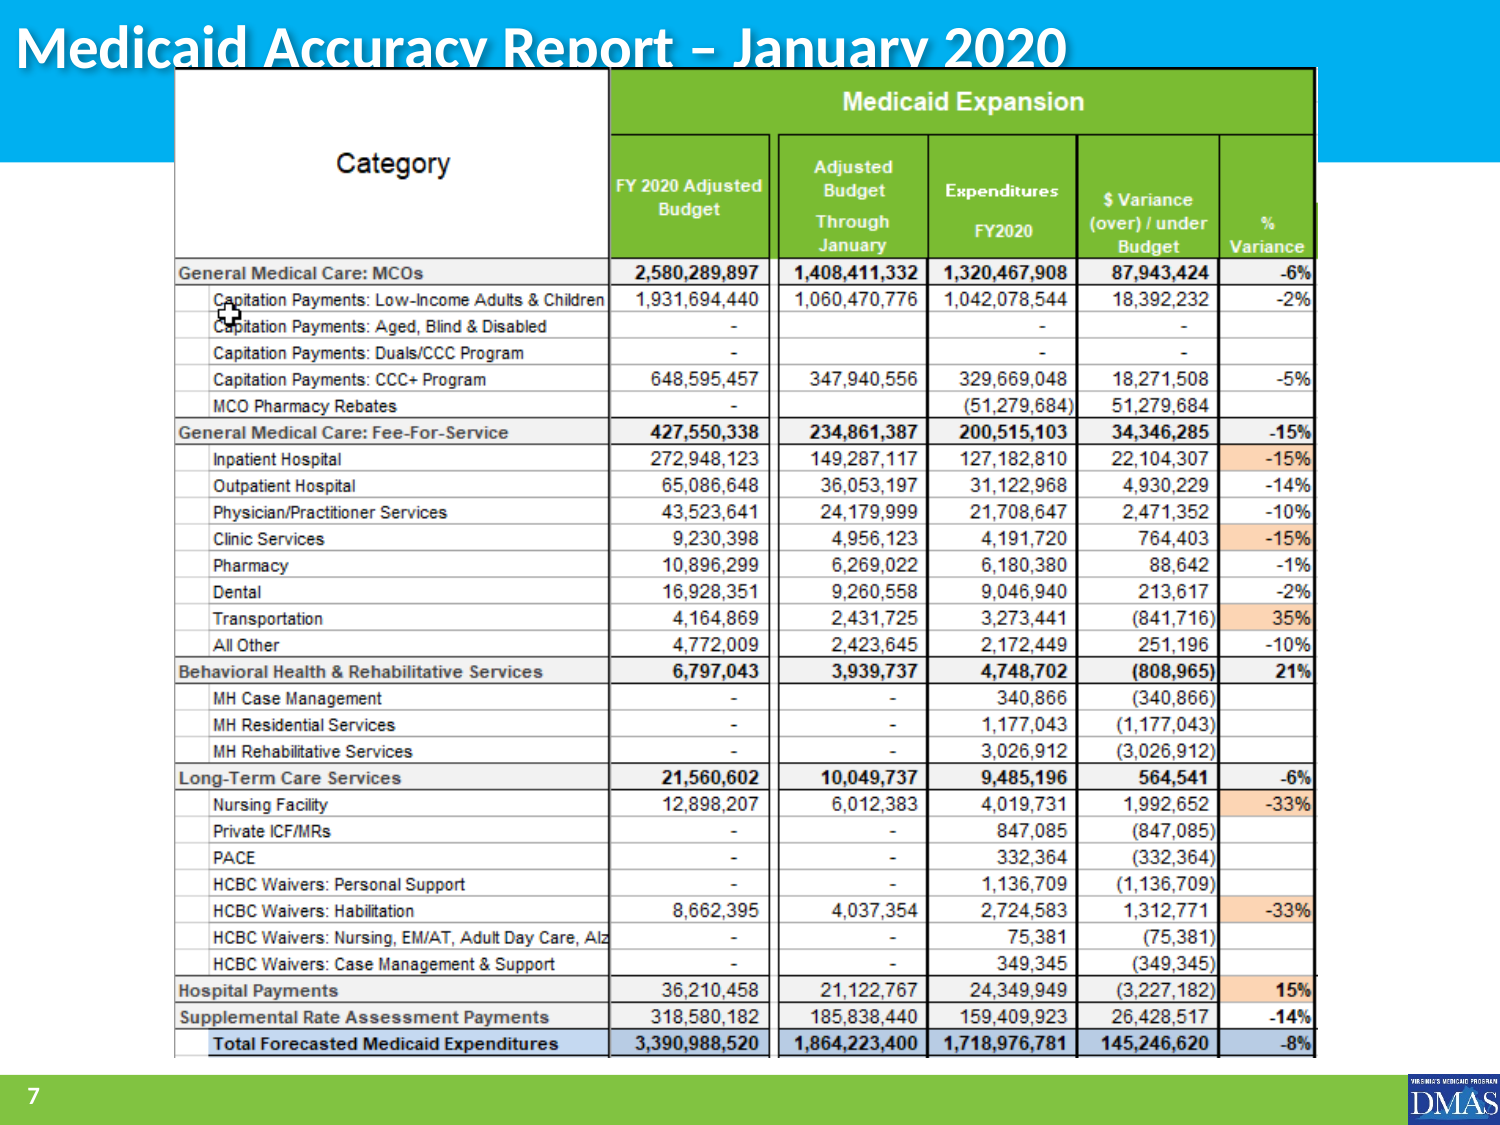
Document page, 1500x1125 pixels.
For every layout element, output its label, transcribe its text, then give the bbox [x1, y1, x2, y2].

picture [174, 66, 1319, 1058]
slide_number 7 [12, 1065, 225, 1125]
title Medicaid Accuracy Report – January 2020 [0, 0, 1500, 163]
picture [1408, 1074, 1500, 1125]
